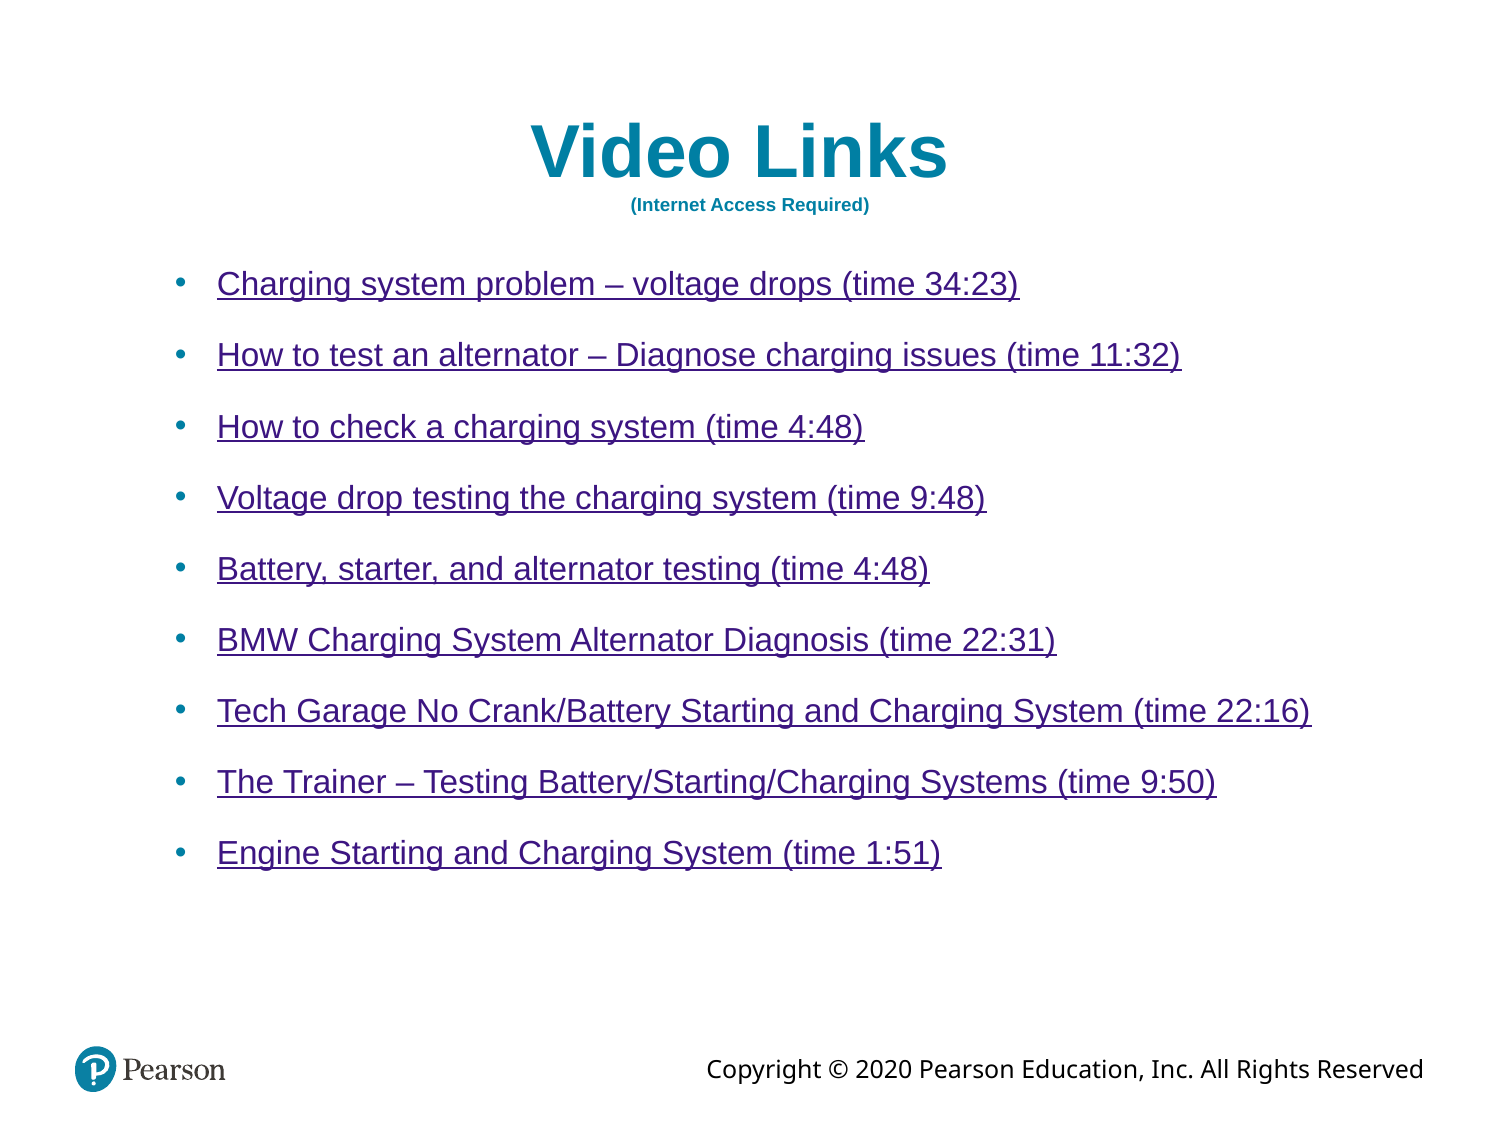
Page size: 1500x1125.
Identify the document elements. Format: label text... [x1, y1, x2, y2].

title Video Links (Internet Access Required) [75, 35, 1425, 216]
list Charging system problem – voltage drops (time 34:23) How to test an alternator – Diagnose charging issues (time 11:32) How to check a charging system (time 4:48) Voltage drop testing the charging system (time 9:48) Battery, starter, and alternator testing (time 4:48) BMW Charging System Alternator Diagnosis (time 22:31) Tech Garage No Crank/Battery Starting and Charging System (time 22:16) The Trainer – Testing Battery/Starting/Charging Systems (time 9:50) Engine Starting and Charging System (time 1:51) [174, 262, 1375, 820]
